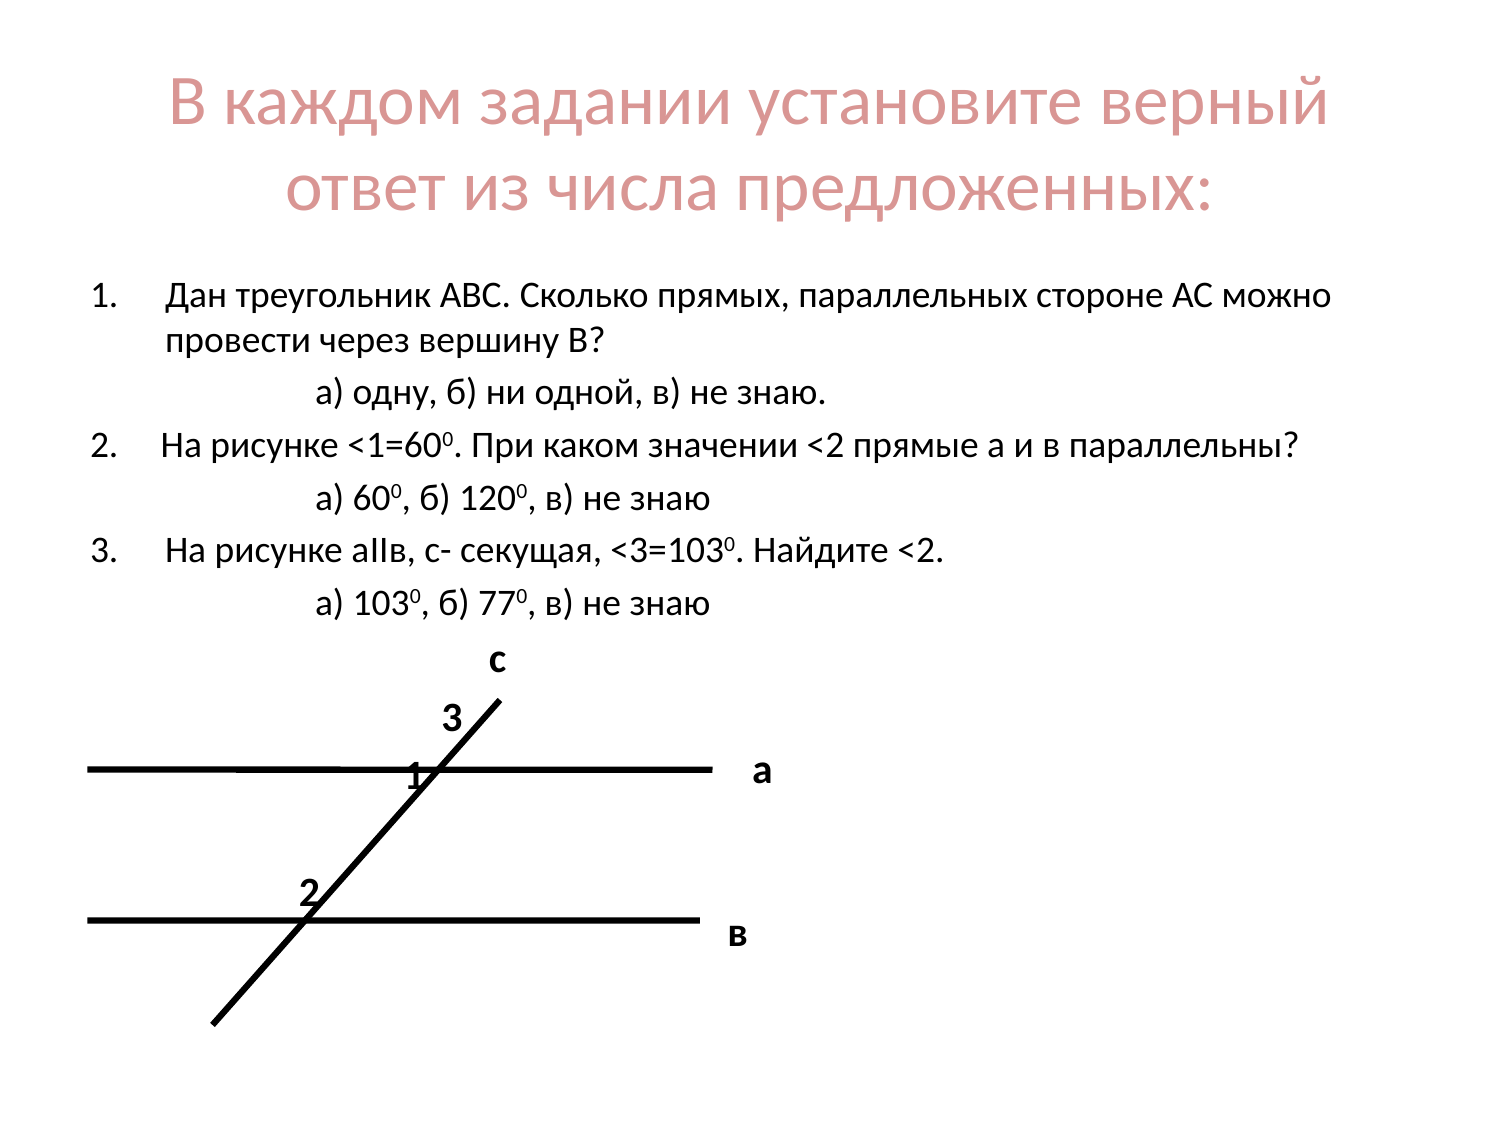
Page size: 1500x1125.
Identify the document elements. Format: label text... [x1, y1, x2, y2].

title В каждом задании установите верный ответ из числа предложенных: [75, 45, 1425, 233]
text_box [87, 699, 801, 1026]
list Дан треугольник АВС. Сколько прямых, параллельных стороне АС можно провести через вершину В? а) одну, б) ни одной, в) не знаю. 2. На рисунке <1=600. При каком значении <2 прямые а и в параллельны? а) 600, б) 1200, в) не знаю На рисунке аIIв, с- секущая, <3=1030. Найдите <2. а) 1030, б) 770, в) не знаю с 3 1 2 [75, 262, 1425, 1063]
